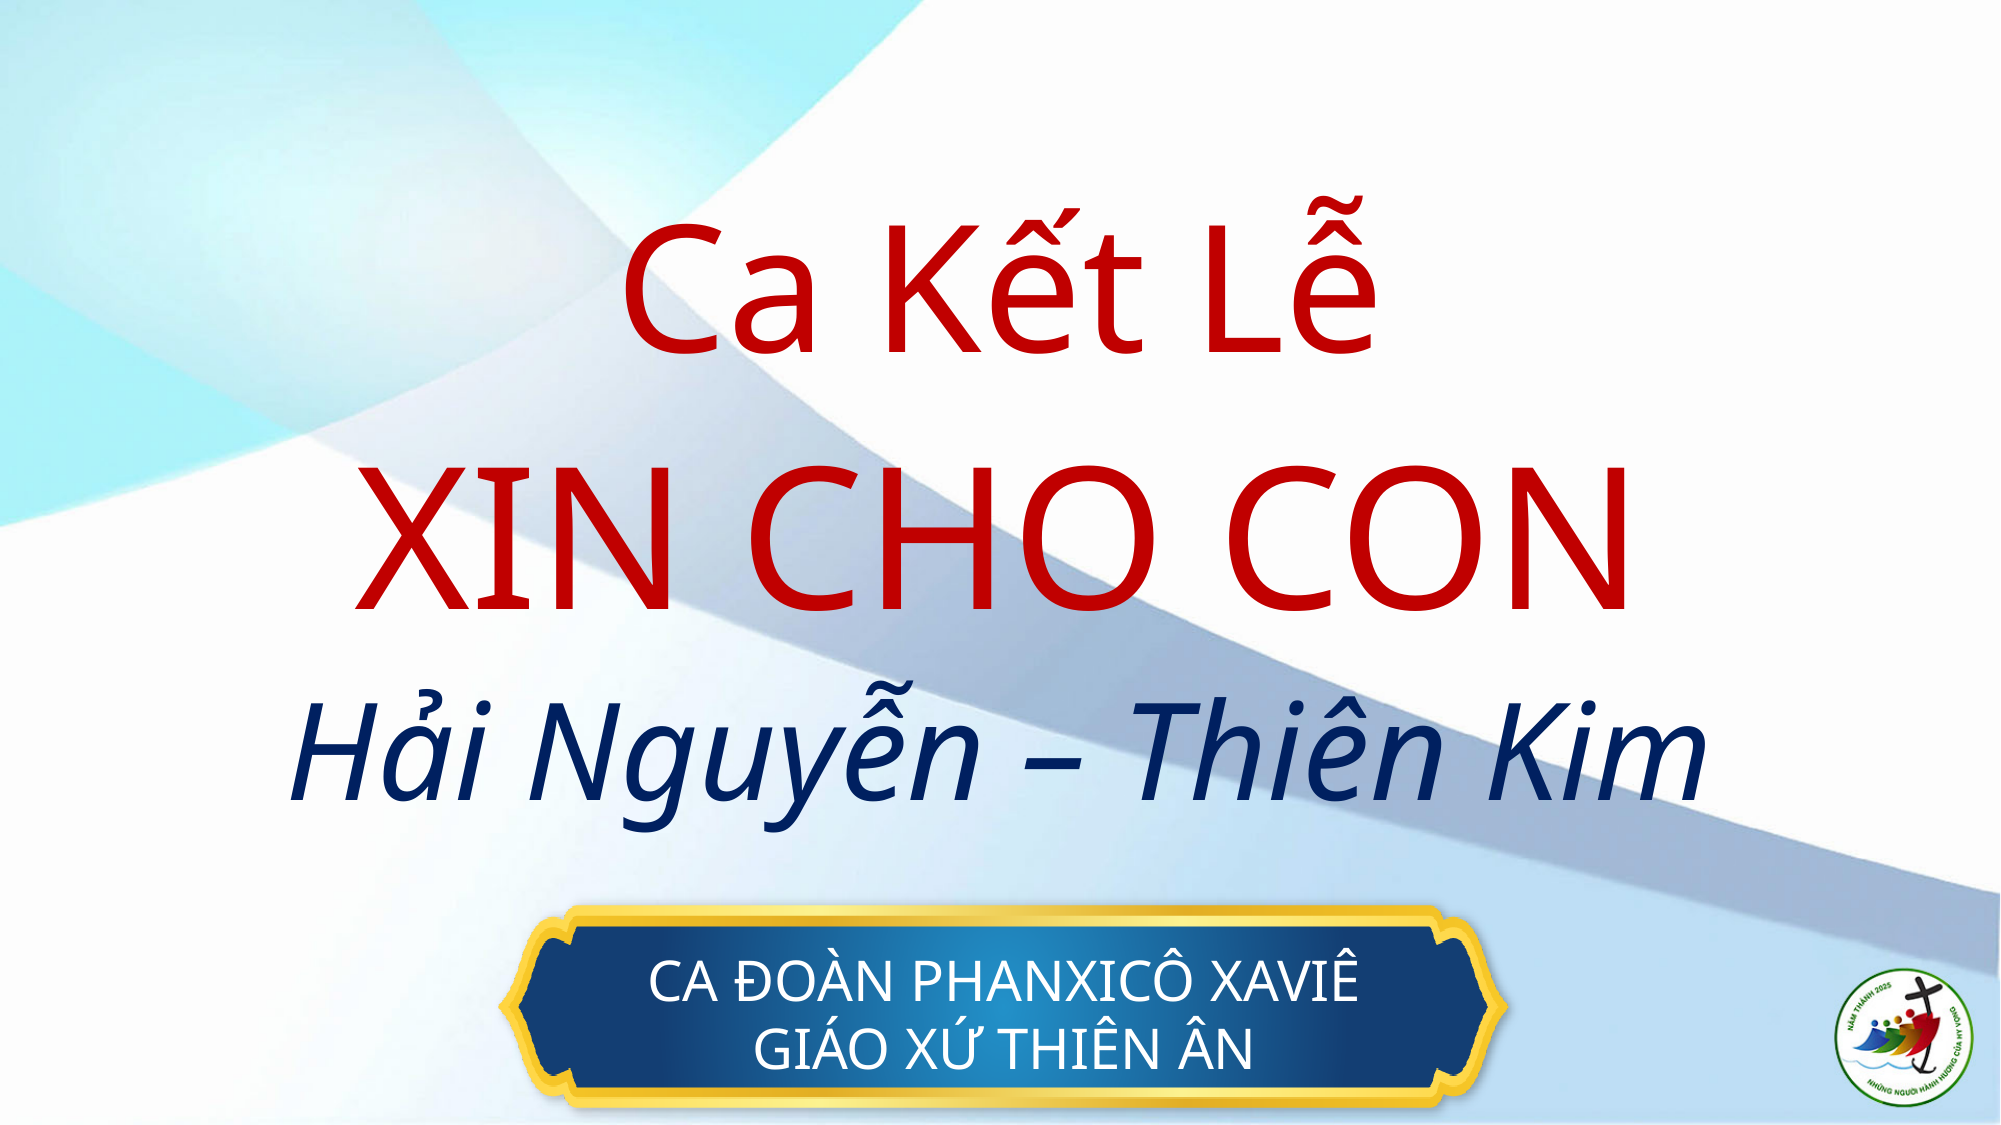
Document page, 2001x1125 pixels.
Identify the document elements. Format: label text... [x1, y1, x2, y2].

title Ca Kết Lễ XIN CHO CON Hải Nguyễn – Thiên Kim [0, 0, 2000, 982]
picture [0, 0, 2001, 1125]
